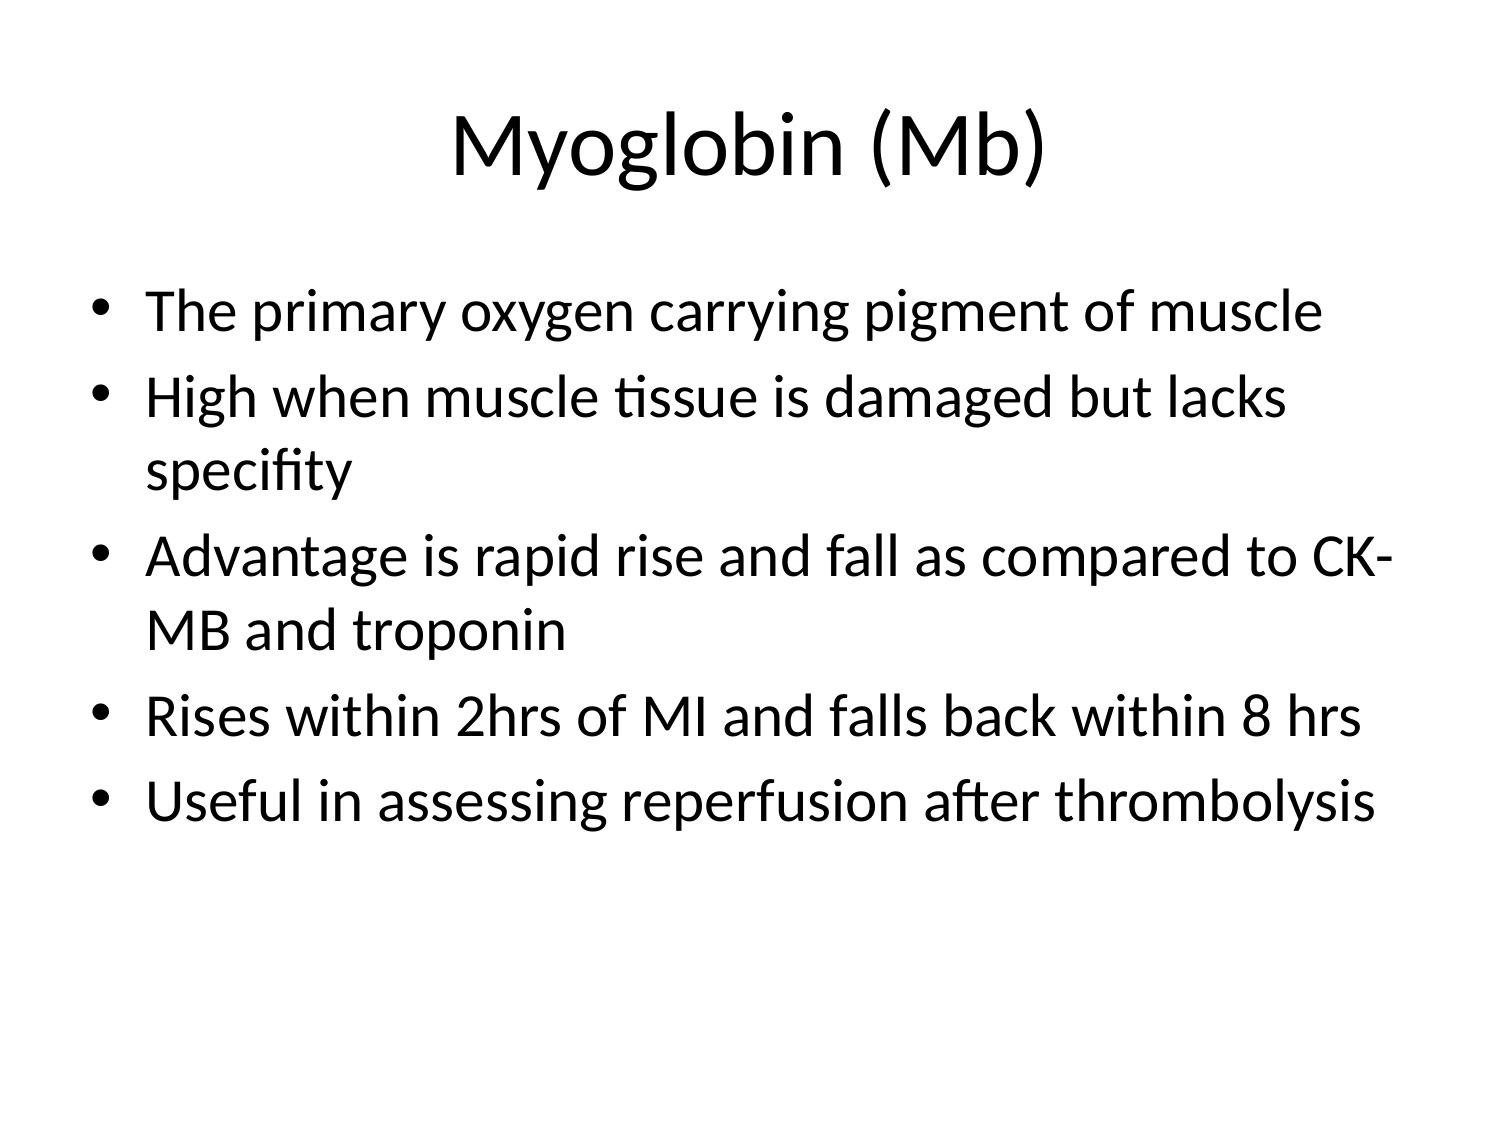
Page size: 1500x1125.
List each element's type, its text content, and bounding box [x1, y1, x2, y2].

title Myoglobin (Mb) [75, 45, 1425, 233]
list The primary oxygen carrying pigment of muscle High when muscle tissue is damaged but lacks specifity Advantage is rapid rise and fall as compared to CK-MB and troponin Rises within 2hrs of MI and falls back within 8 hrs Useful in assessing reperfusion after thrombolysis [75, 262, 1425, 1005]
